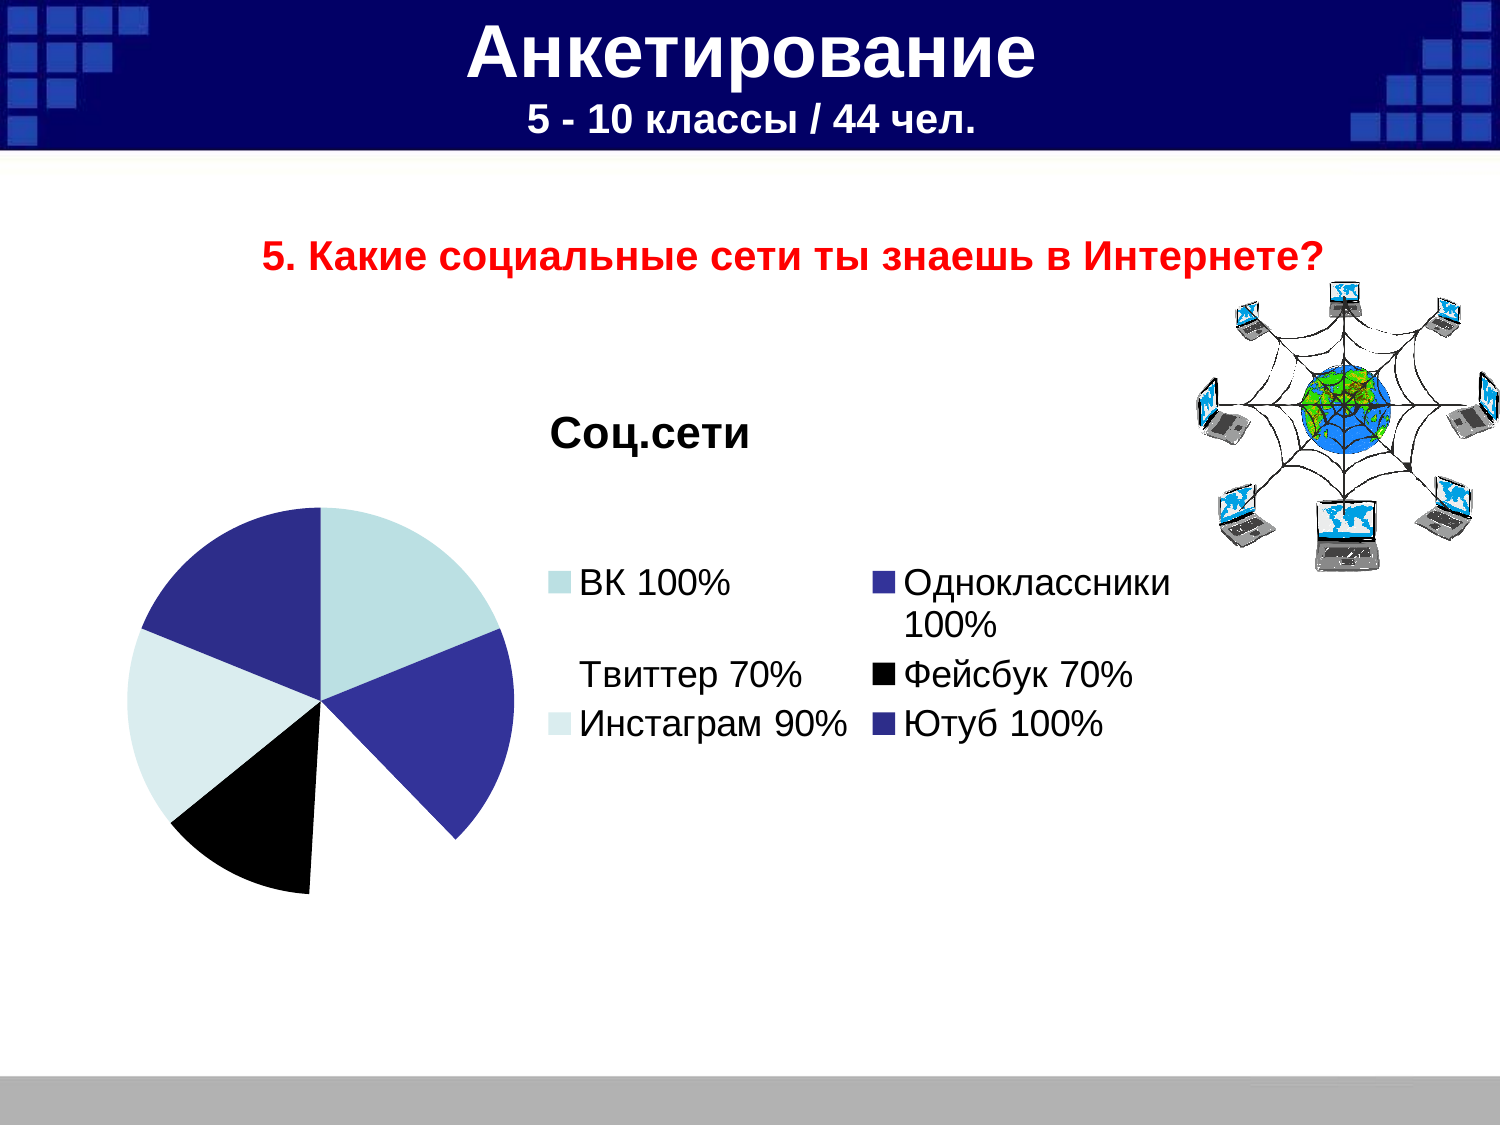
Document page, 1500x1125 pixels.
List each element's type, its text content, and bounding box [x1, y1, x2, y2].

text_box 5. Какие социальные сети ты знаешь в Интернете? [247, 221, 1341, 337]
chart [105, 374, 1196, 932]
picture [0, 0, 1500, 1125]
text_box Анкетирование 5 - 10 классы / 44 чел. [76, 19, 1427, 126]
